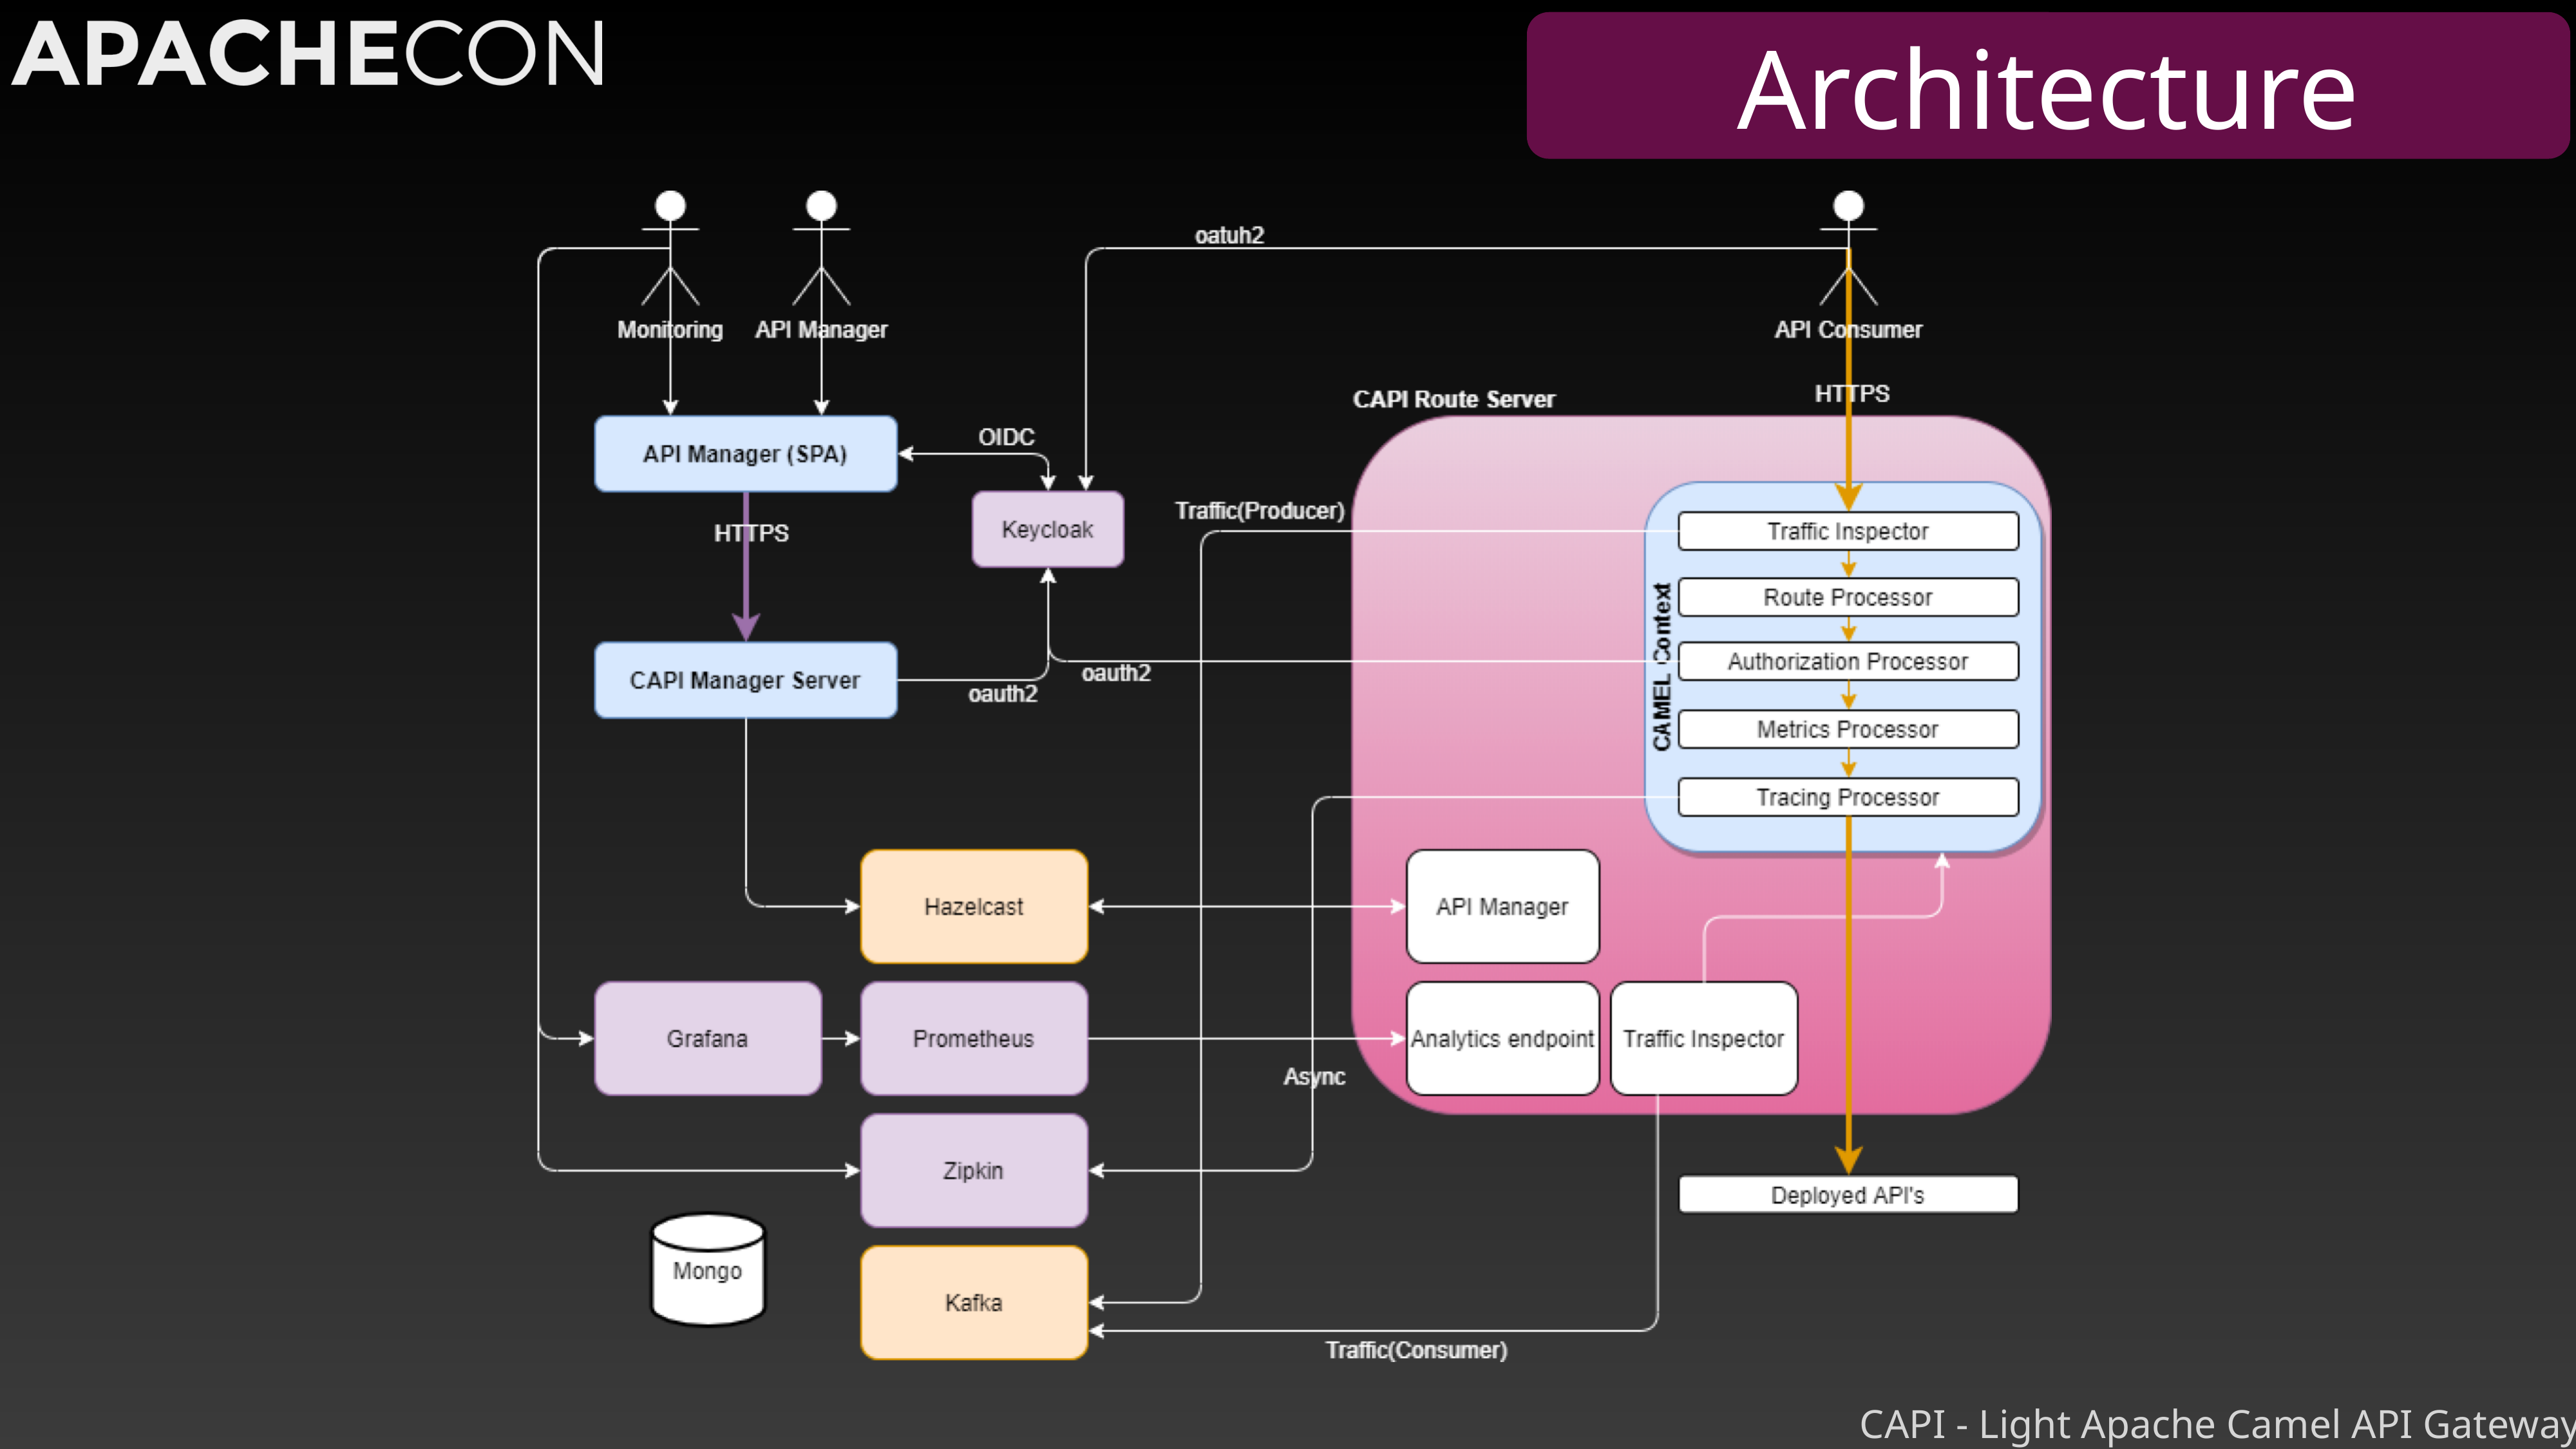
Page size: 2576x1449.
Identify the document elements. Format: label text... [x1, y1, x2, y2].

text_box Architecture [1526, 12, 2571, 159]
picture [11, 19, 602, 86]
picture [524, 191, 2052, 1362]
subtitle CAPI - Light Apache Camel API Gateway [1066, 1394, 2576, 1449]
